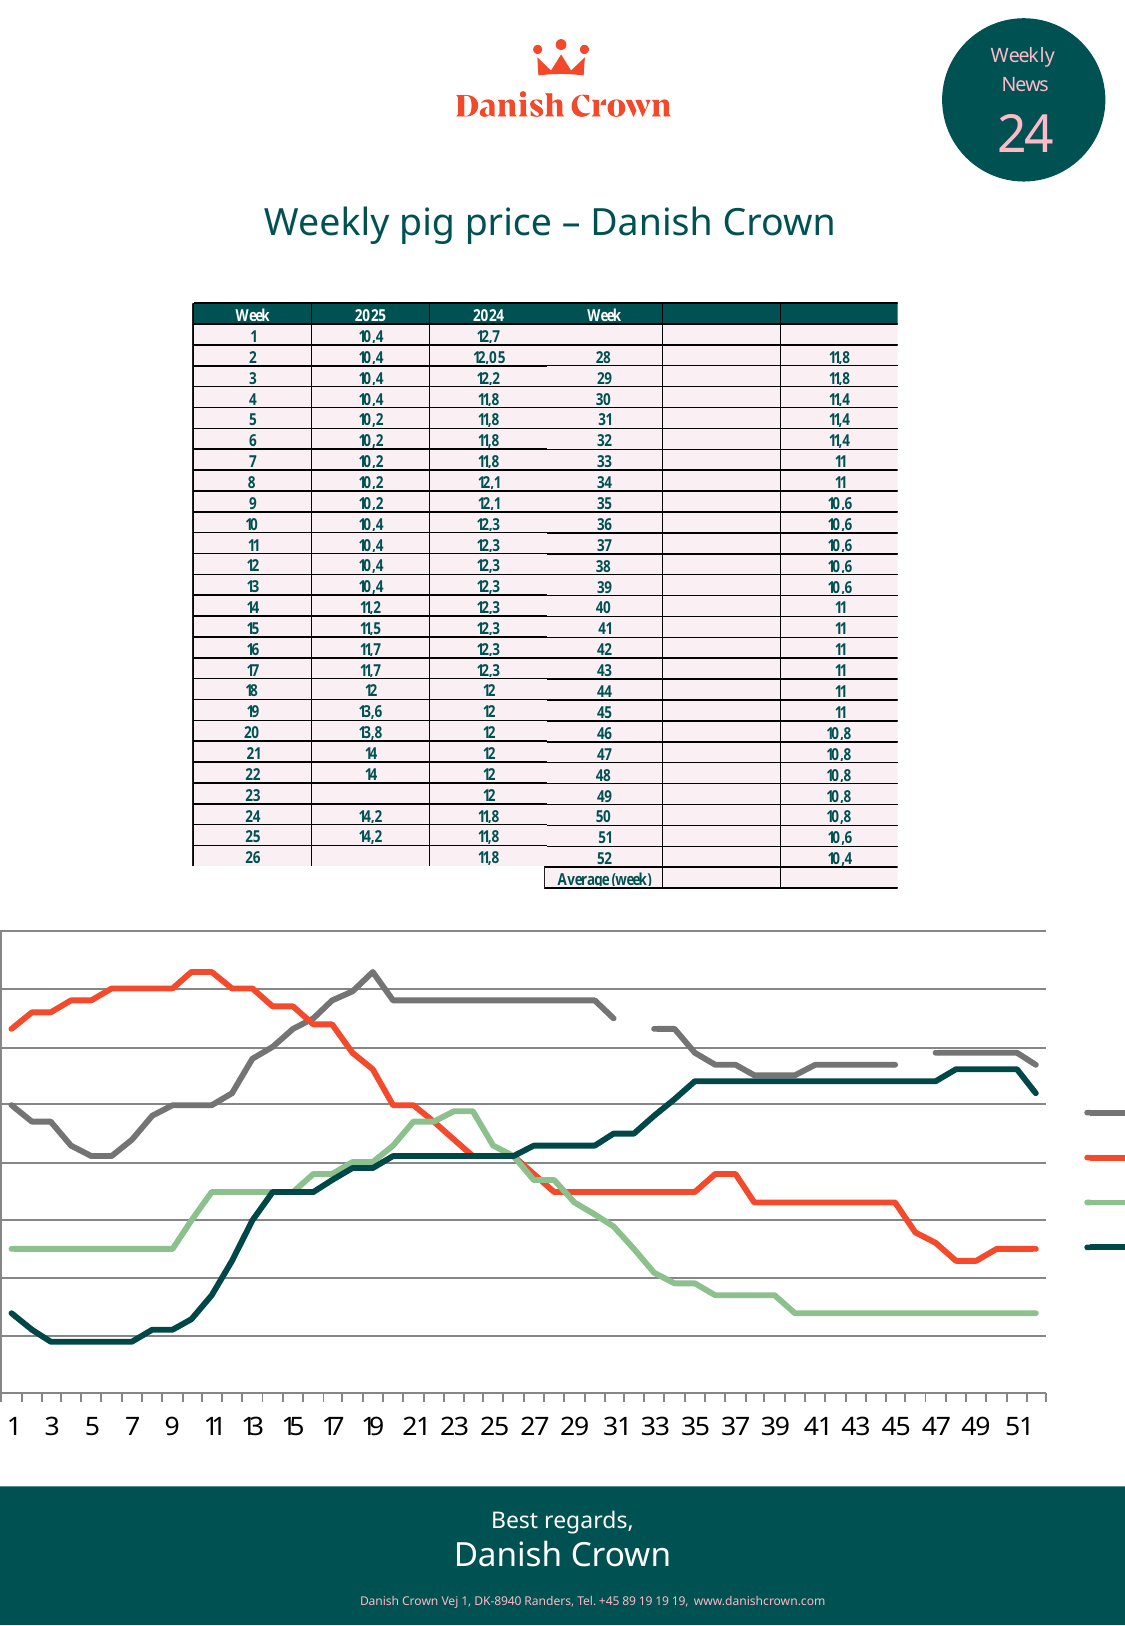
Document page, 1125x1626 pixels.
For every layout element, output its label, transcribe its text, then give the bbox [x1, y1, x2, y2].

text_box [0, 1485, 1125, 1625]
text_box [192, 302, 549, 868]
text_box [0, 902, 1125, 1457]
picture [455, 39, 671, 117]
text_box Danish Crown Vej 1, DK-8940 Randers, Tel. +45 89 19 19 19, www.danishcrown.com [30, 1590, 1125, 1616]
text_box Weekly pig price – Danish Crown [0, 198, 1125, 244]
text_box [979, 38, 1071, 162]
text_box [941, 17, 1107, 183]
text_box Best regards, Danish Crown [353, 1498, 772, 1581]
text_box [544, 302, 899, 902]
